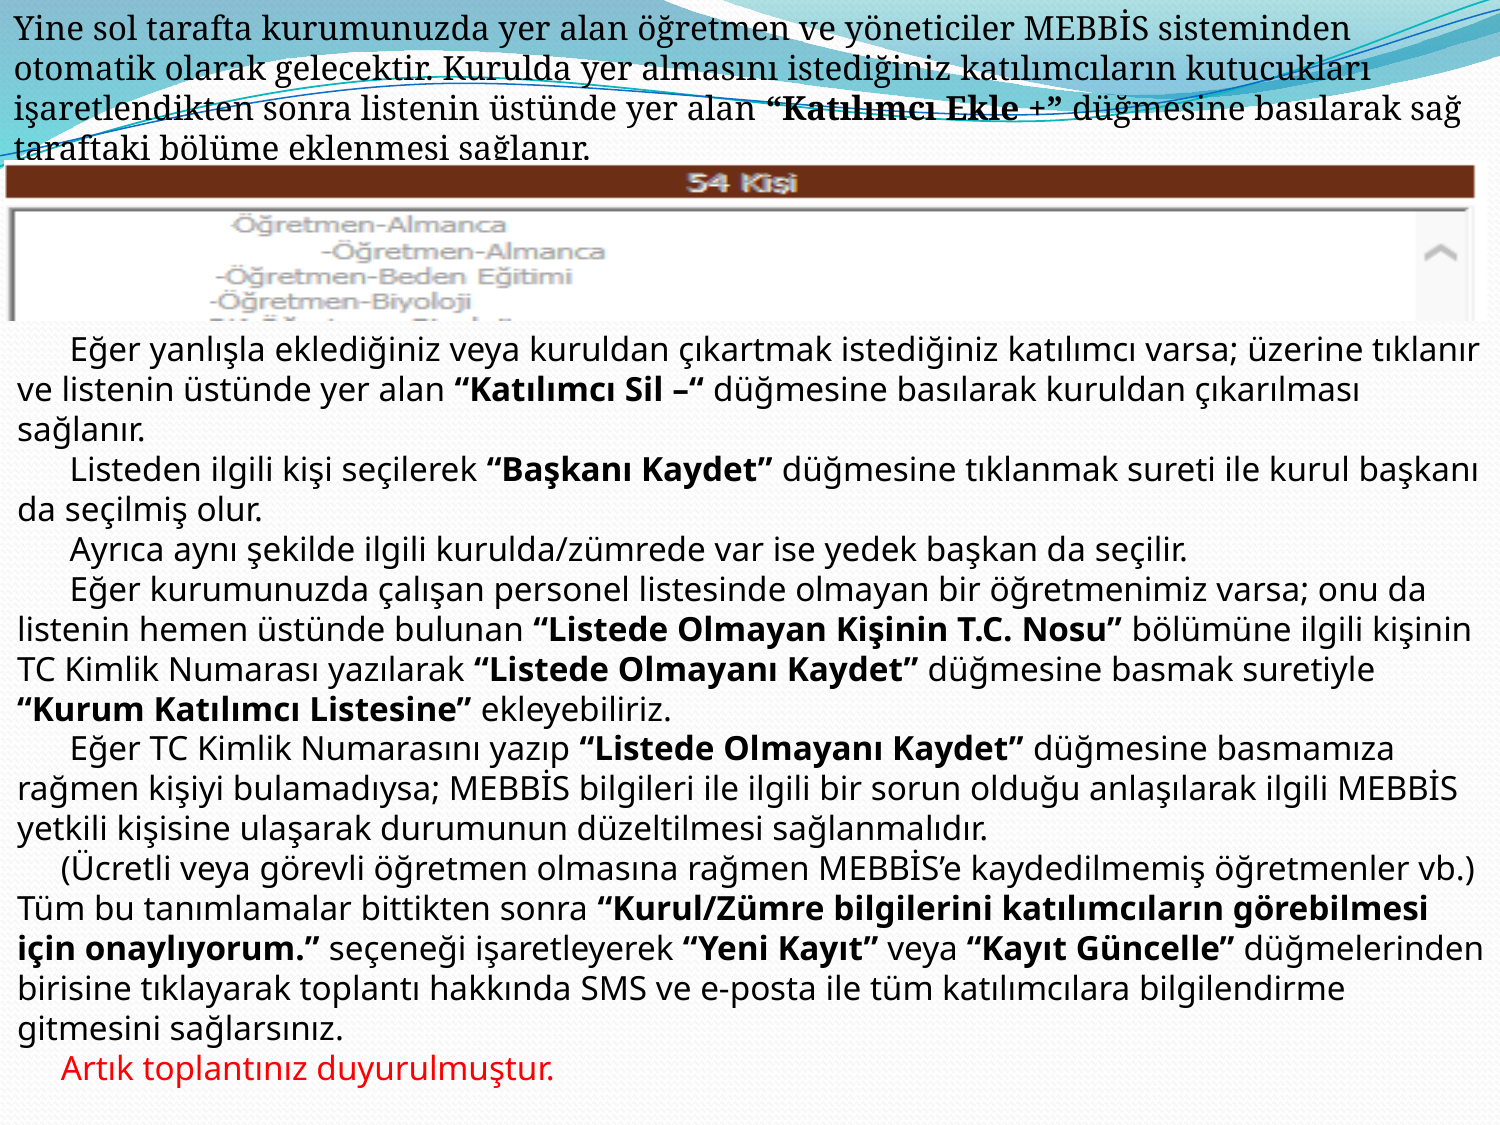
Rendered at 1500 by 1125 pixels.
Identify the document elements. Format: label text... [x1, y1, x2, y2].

picture [4, 160, 1488, 322]
text_box Eğer yanlışla eklediğiniz veya kuruldan çıkartmak istediğiniz katılımcı varsa; üzerine tıklanır ve listenin üstünde yer alan “Katılımcı Sil –“ düğmesine basılarak kuruldan çıkarılması sağlanır. Listeden ilgili kişi seçilerek “Başkanı Kaydet” düğmesine tıklanmak sureti ile kurul başkanı da seçilmiş olur. Ayrıca aynı şekilde ilgili kurulda/zümrede var ise yedek başkan da seçilir. Eğer kurumunuzda çalışan personel listesinde olmayan bir öğretmenimiz varsa; onu da listenin hemen üstünde bulunan “Listede Olmayan Kişinin T.C. Nosu” bölümüne ilgili kişinin TC Kimlik Numarası yazılarak “Listede Olmayanı Kaydet” düğmesine basmak suretiyle “Kurum Katılımcı Listesine” ekleyebiliriz. Eğer TC Kimlik Numarasını yazıp “Listede Olmayanı Kaydet” düğmesine basmamıza rağmen kişiyi bulamadıysa; MEBBİS bilgileri ile ilgili bir sorun olduğu anlaşılarak ilgili MEBBİS yetkili kişisine ulaşarak durumunun düzeltilmesi sağlanmalıdır. (Ücretli veya görevli öğretmen olmasına rağmen MEBBİS’e kaydedilmemiş öğretmenler vb.) Tüm bu tanımlamalar bittikten sonra “Kurul/Zümre bilgilerini katılımcıların görebilmesi için onaylıyorum.” seçeneği işaretleyerek “Yeni Kayıt” veya “Kayıt Güncelle” düğmelerinden birisine tıklayarak toplantı hakkında SMS ve e-posta ile tüm katılımcılara bilgilendirme gitmesini sağlarsınız. Artık toplantınız duyurulmuştur. [2, 320, 1500, 1095]
text_box Yine sol tarafta kurumunuzda yer alan öğretmen ve yöneticiler MEBBİS sisteminden otomatik olarak gelecektir. Kurulda yer almasını istediğiniz katılımcıların kutucukları işaretlendikten sonra listenin üstünde yer alan “Katılımcı Ekle +” düğmesine basılarak sağ taraftaki bölüme eklenmesi sağlanır. [0, 0, 1499, 175]
